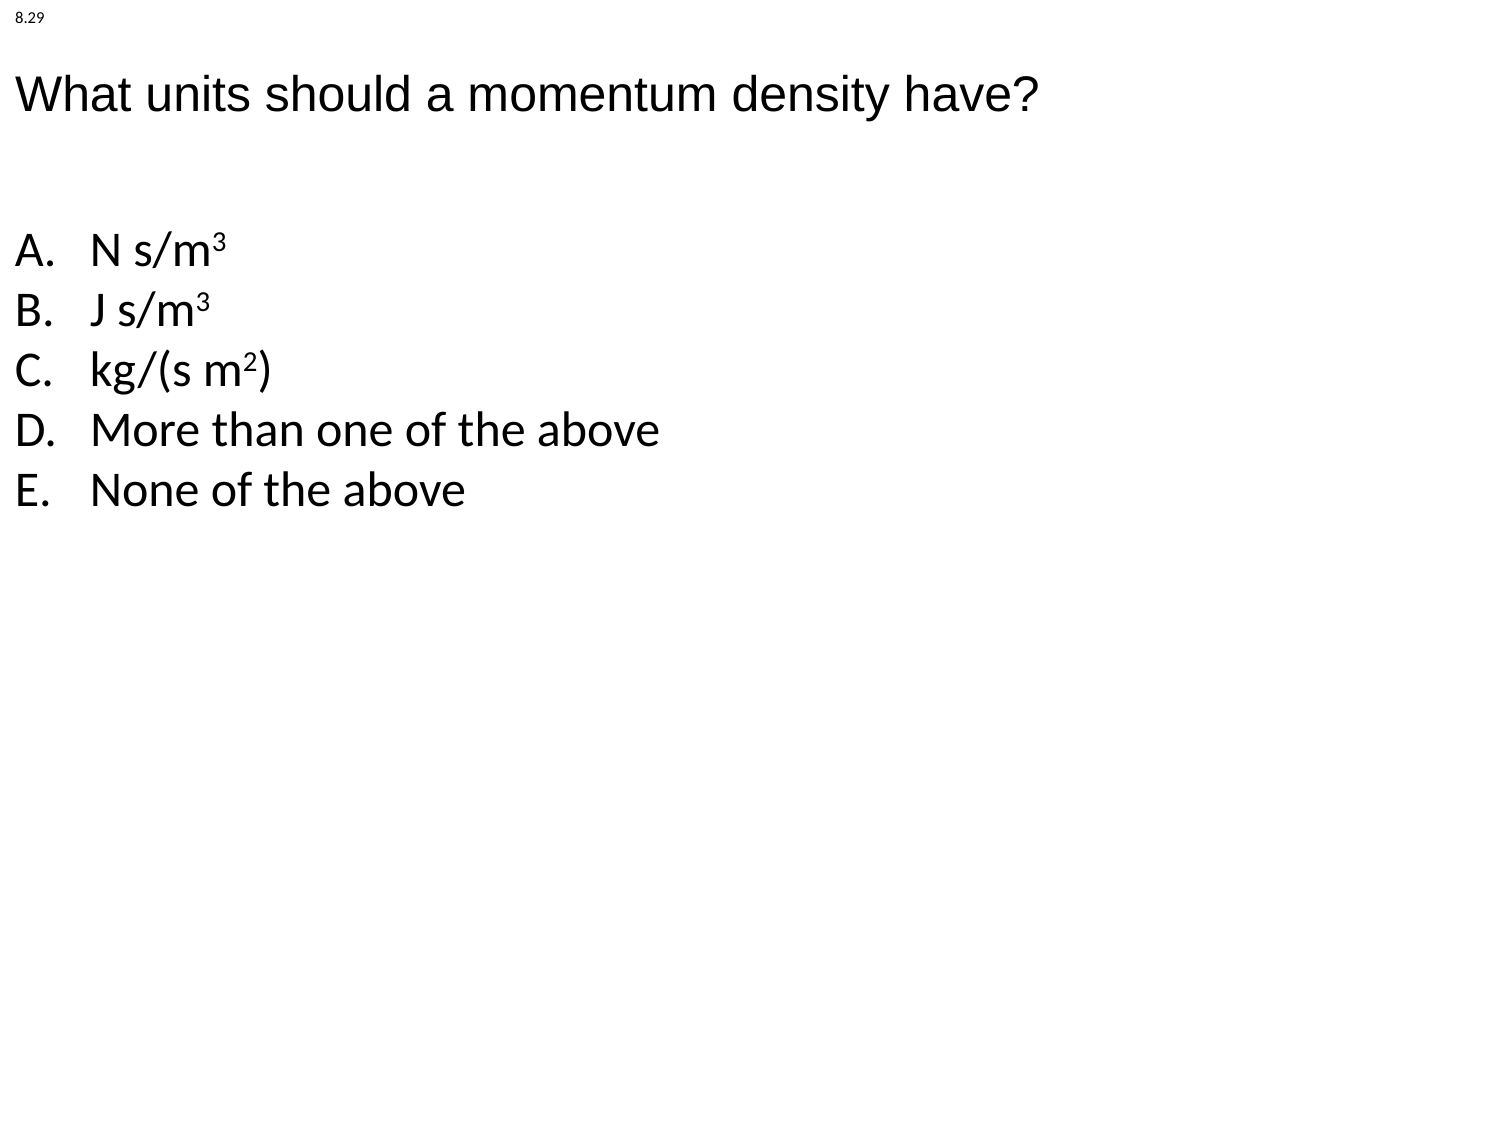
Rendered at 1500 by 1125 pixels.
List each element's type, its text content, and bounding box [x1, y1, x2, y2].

title What units should a momentum density have? [0, 60, 1500, 369]
text_box 8.29 [0, 0, 60, 35]
text_box N s/m3 J s/m3 kg/(s m2) More than one of the above None of the above [0, 209, 1414, 524]
